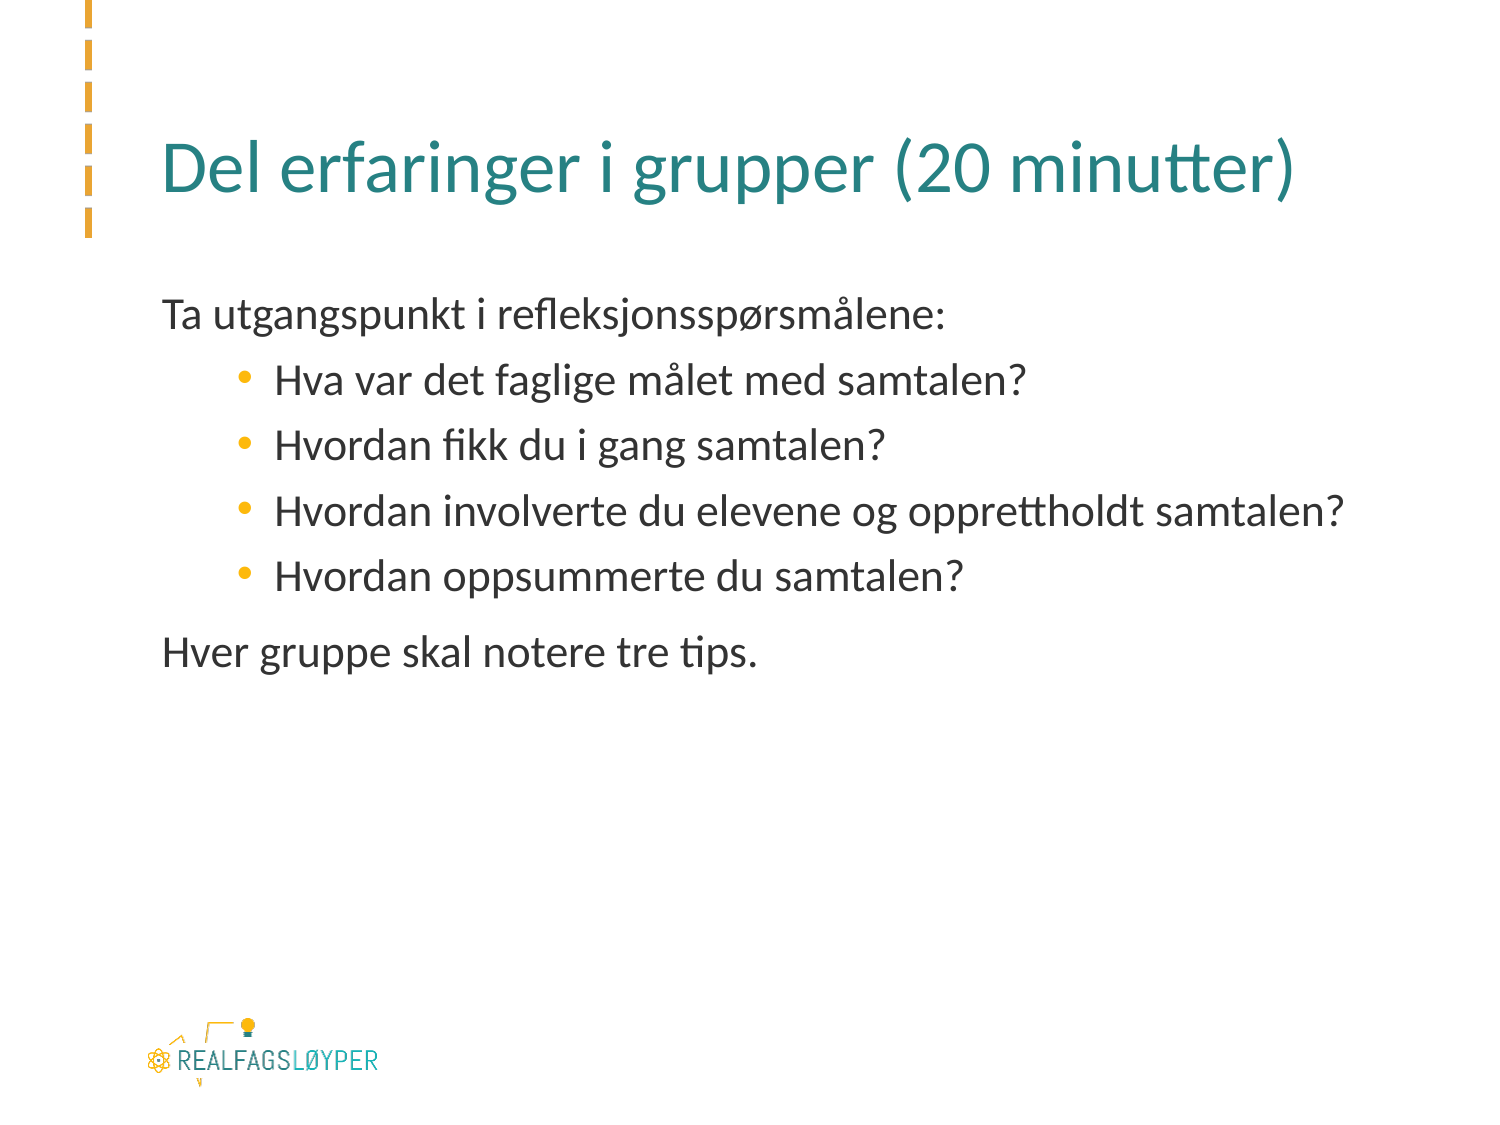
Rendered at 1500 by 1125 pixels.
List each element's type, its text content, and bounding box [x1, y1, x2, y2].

title Del erfaringer i grupper (20 minutter) [146, 59, 1391, 276]
picture [146, 1018, 380, 1089]
list Ta utgangspunkt i refleksjonsspørsmålene: Hva var det faglige målet med samtalen? Hvordan fikk du i gang samtalen? Hvordan involverte du elevene og opprettholdt samtalen? Hvordan oppsummerte du samtalen? Hver gruppe skal notere tre tips. [146, 276, 1391, 989]
picture [85, 0, 92, 238]
